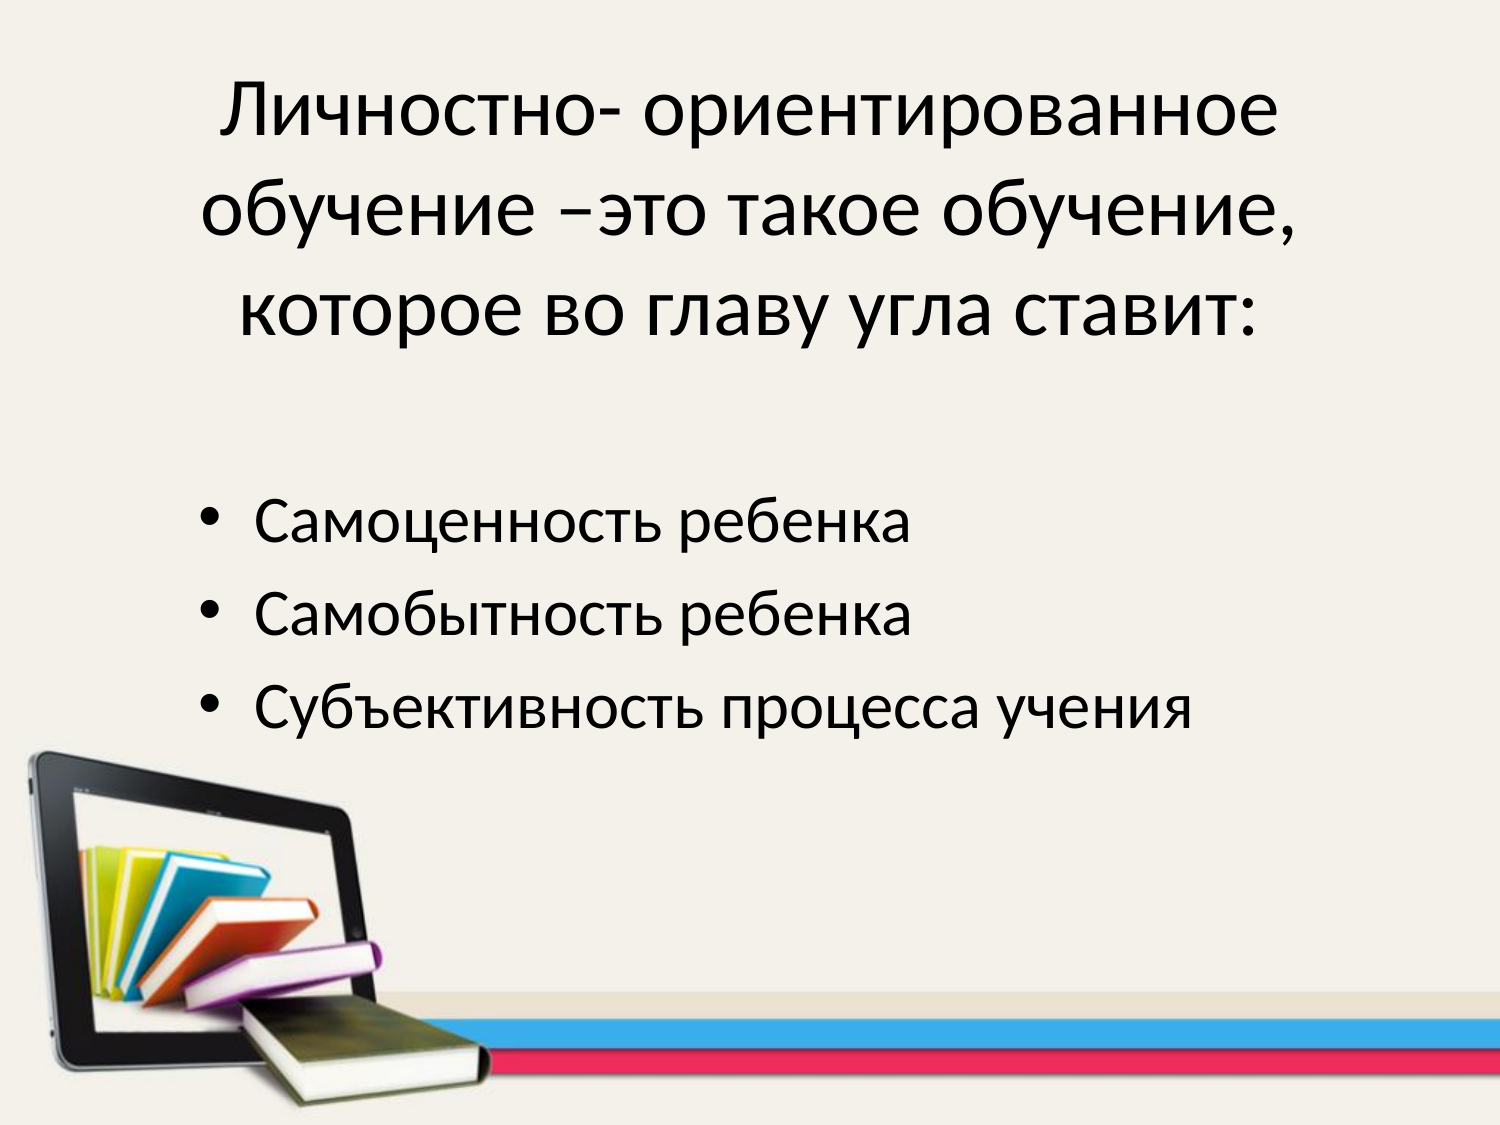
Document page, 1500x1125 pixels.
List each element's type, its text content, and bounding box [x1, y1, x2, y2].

picture [0, 0, 1500, 1125]
list Самоценность ребенка Самобытность ребенка Субъективность процесса учения [183, 467, 1425, 1005]
title Личностно- ориентированное обучение –это такое обучение, которое во главу угла ставит: [75, 45, 1425, 233]
